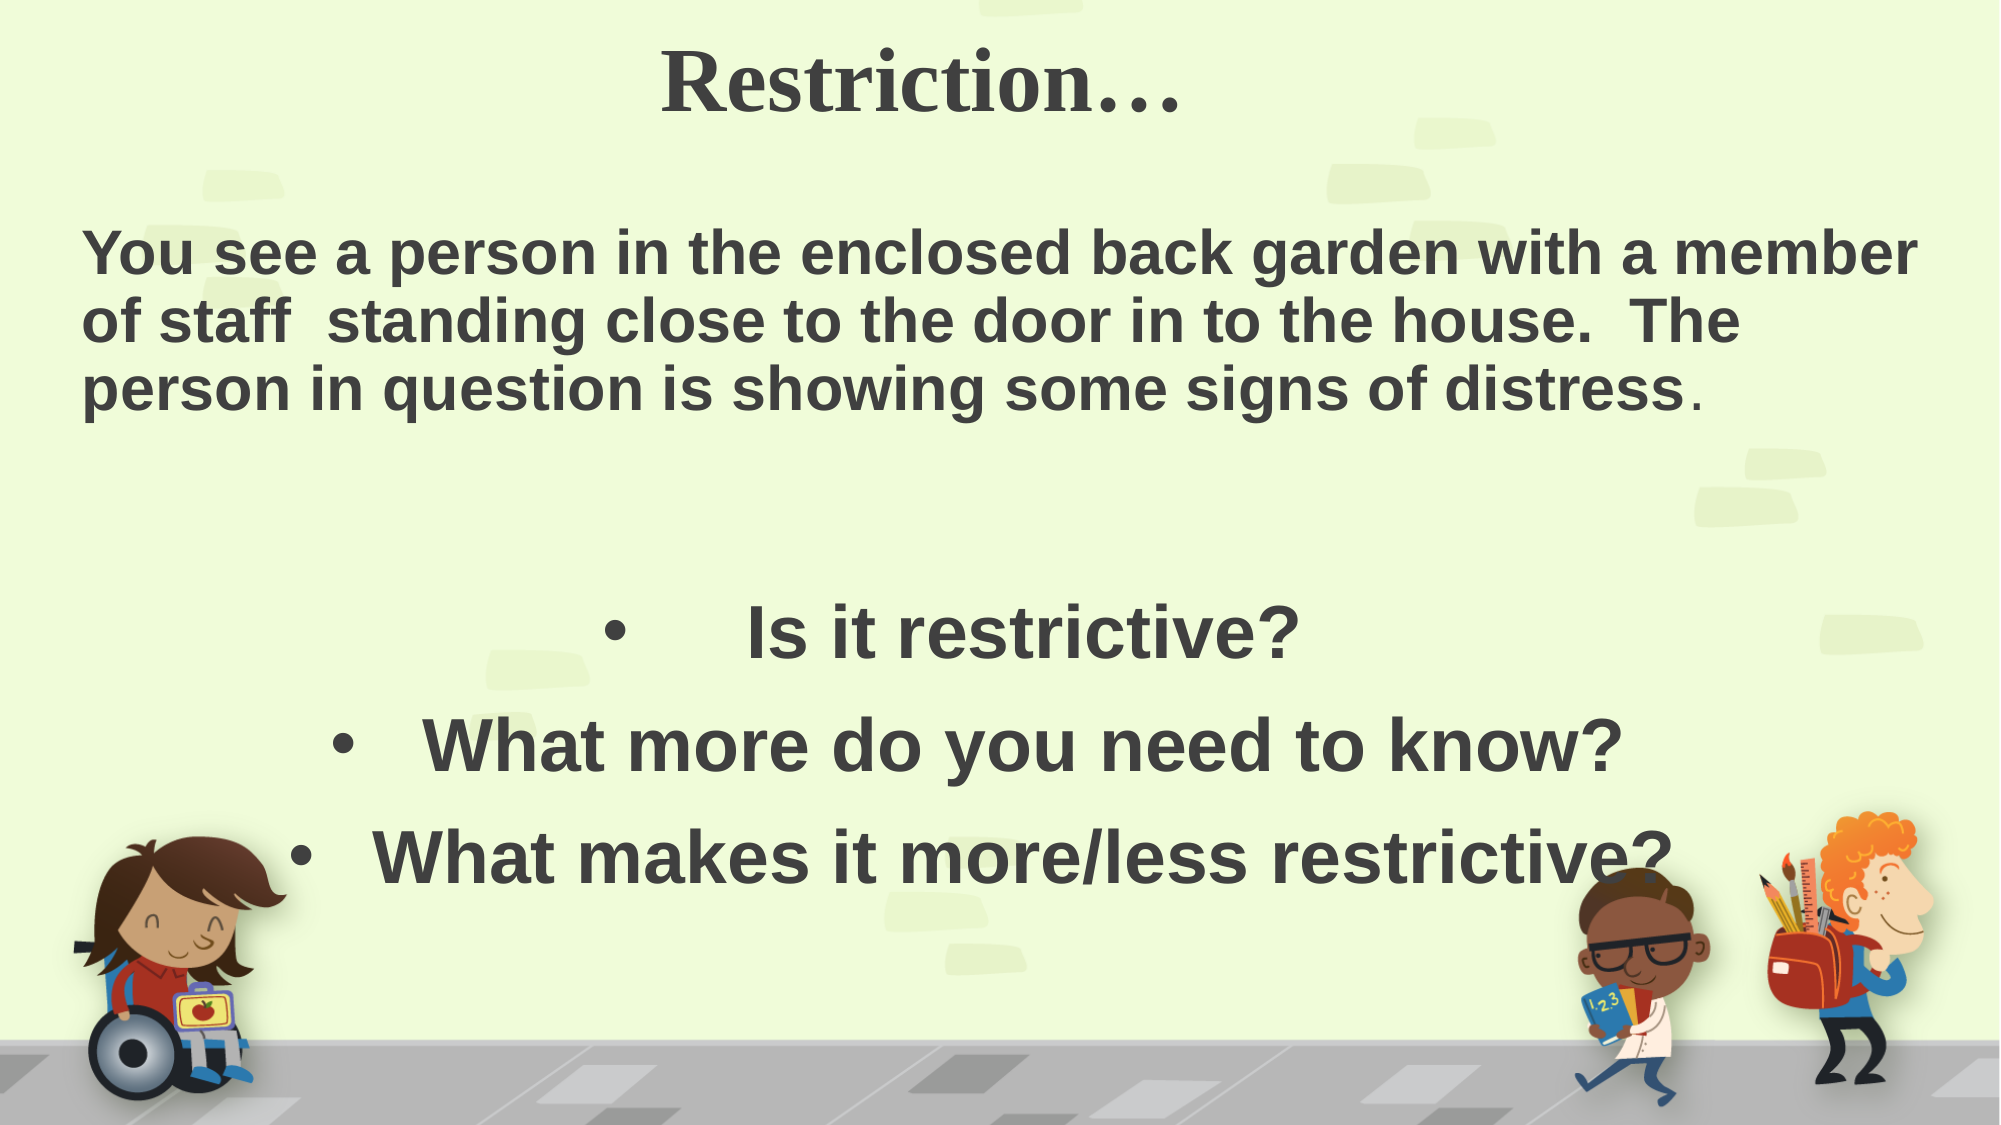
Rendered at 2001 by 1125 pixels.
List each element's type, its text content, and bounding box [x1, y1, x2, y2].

title Restriction… [90, 0, 1756, 138]
list You see a person in the enclosed back garden with a member of staff standing close to the door in to the house. The person in question is showing some signs of distress. Is it restrictive? What more do you need to know? What makes it more/less restrictive? [66, 138, 1945, 918]
picture [0, 0, 2000, 1125]
